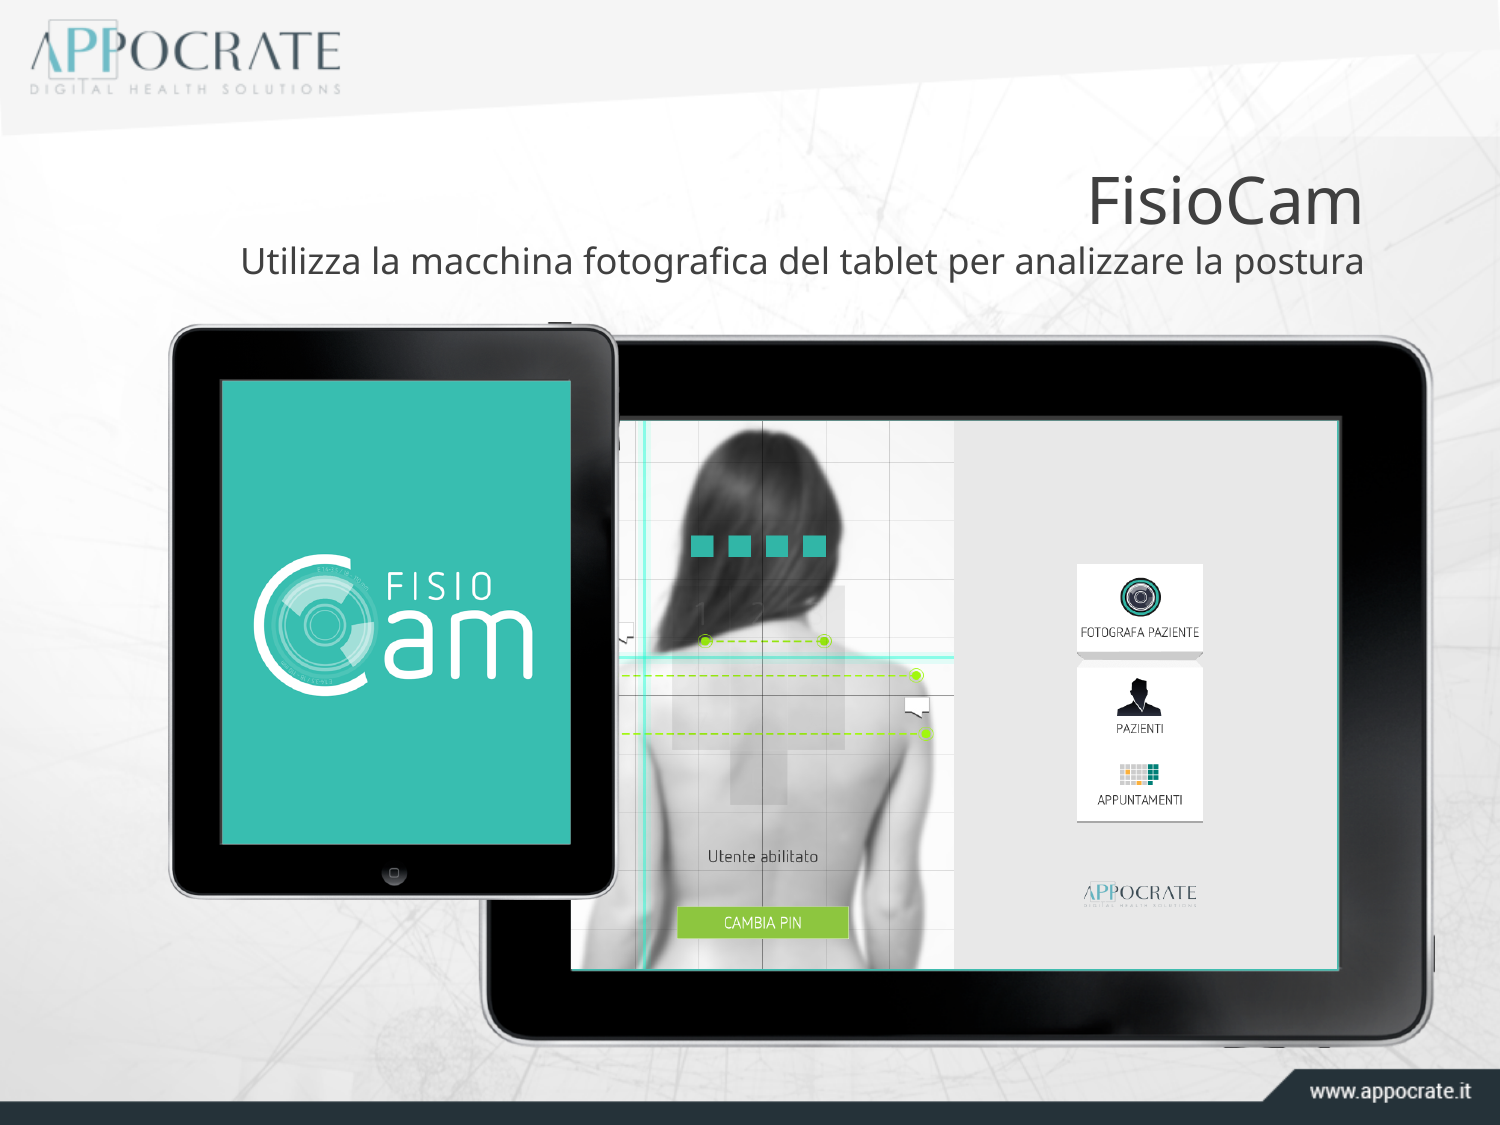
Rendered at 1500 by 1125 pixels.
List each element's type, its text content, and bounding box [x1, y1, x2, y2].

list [168, 322, 620, 901]
title FisioCam Utilizza la macchina fotografica del tablet per analizzare la postura [115, 150, 1381, 291]
picture [0, 0, 1500, 1125]
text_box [477, 334, 1435, 1048]
